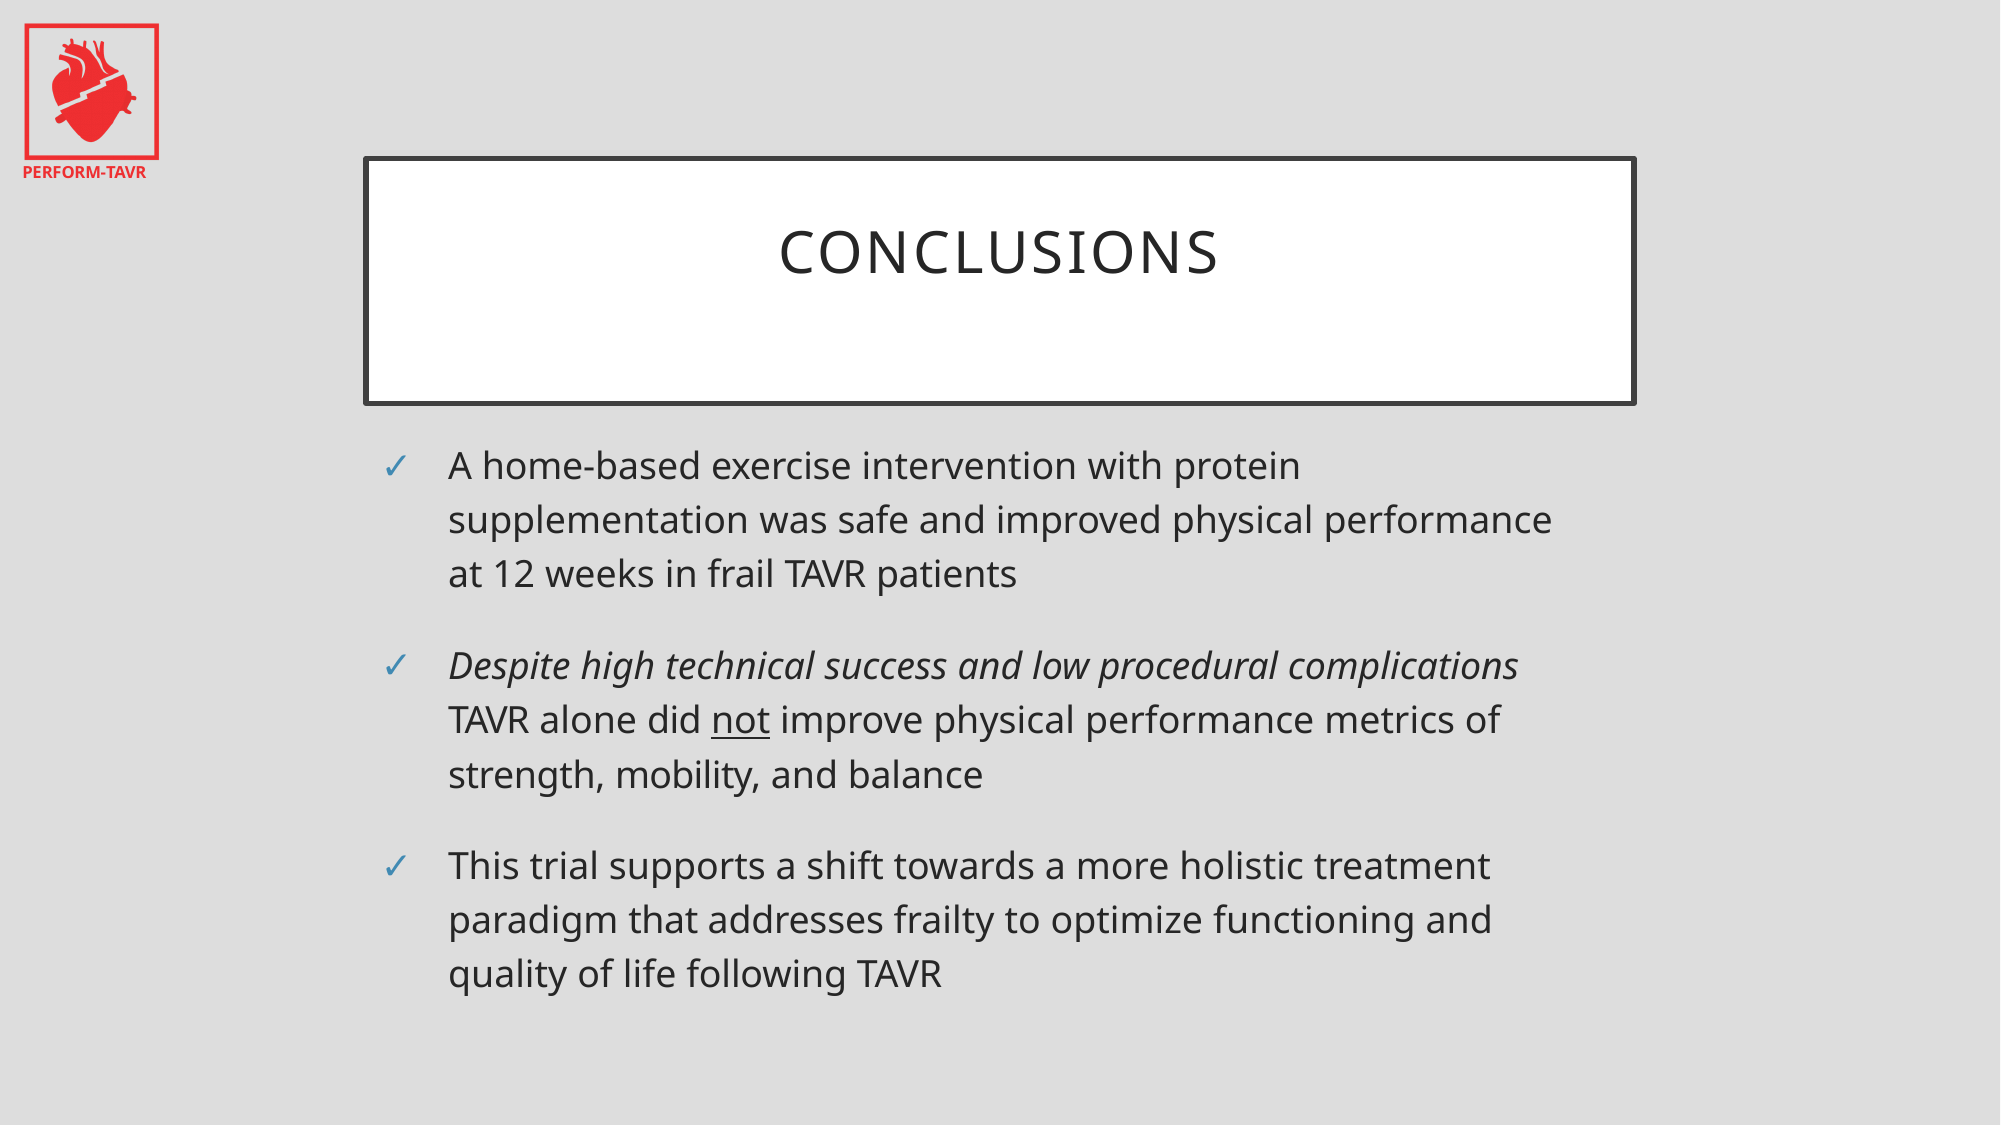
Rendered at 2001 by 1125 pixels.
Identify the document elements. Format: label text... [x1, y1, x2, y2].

picture [14, 14, 169, 169]
text_box PERFORM-TAVR [20, 177, 162, 182]
text_box A home-based exercise intervention with protein supplementation was safe and improved physical performance at 12 weeks in frail TAVR patients Despite high technical success and low procedural complications TAVR alone did not improve physical performance metrics of strength, mobility, and balance This trial supports a shift towards a more holistic treatment paradigm that addresses frailty to optimize functioning and quality of life following TAVR [378, 431, 1597, 996]
title CONCLUSIONS [366, 158, 1634, 404]
